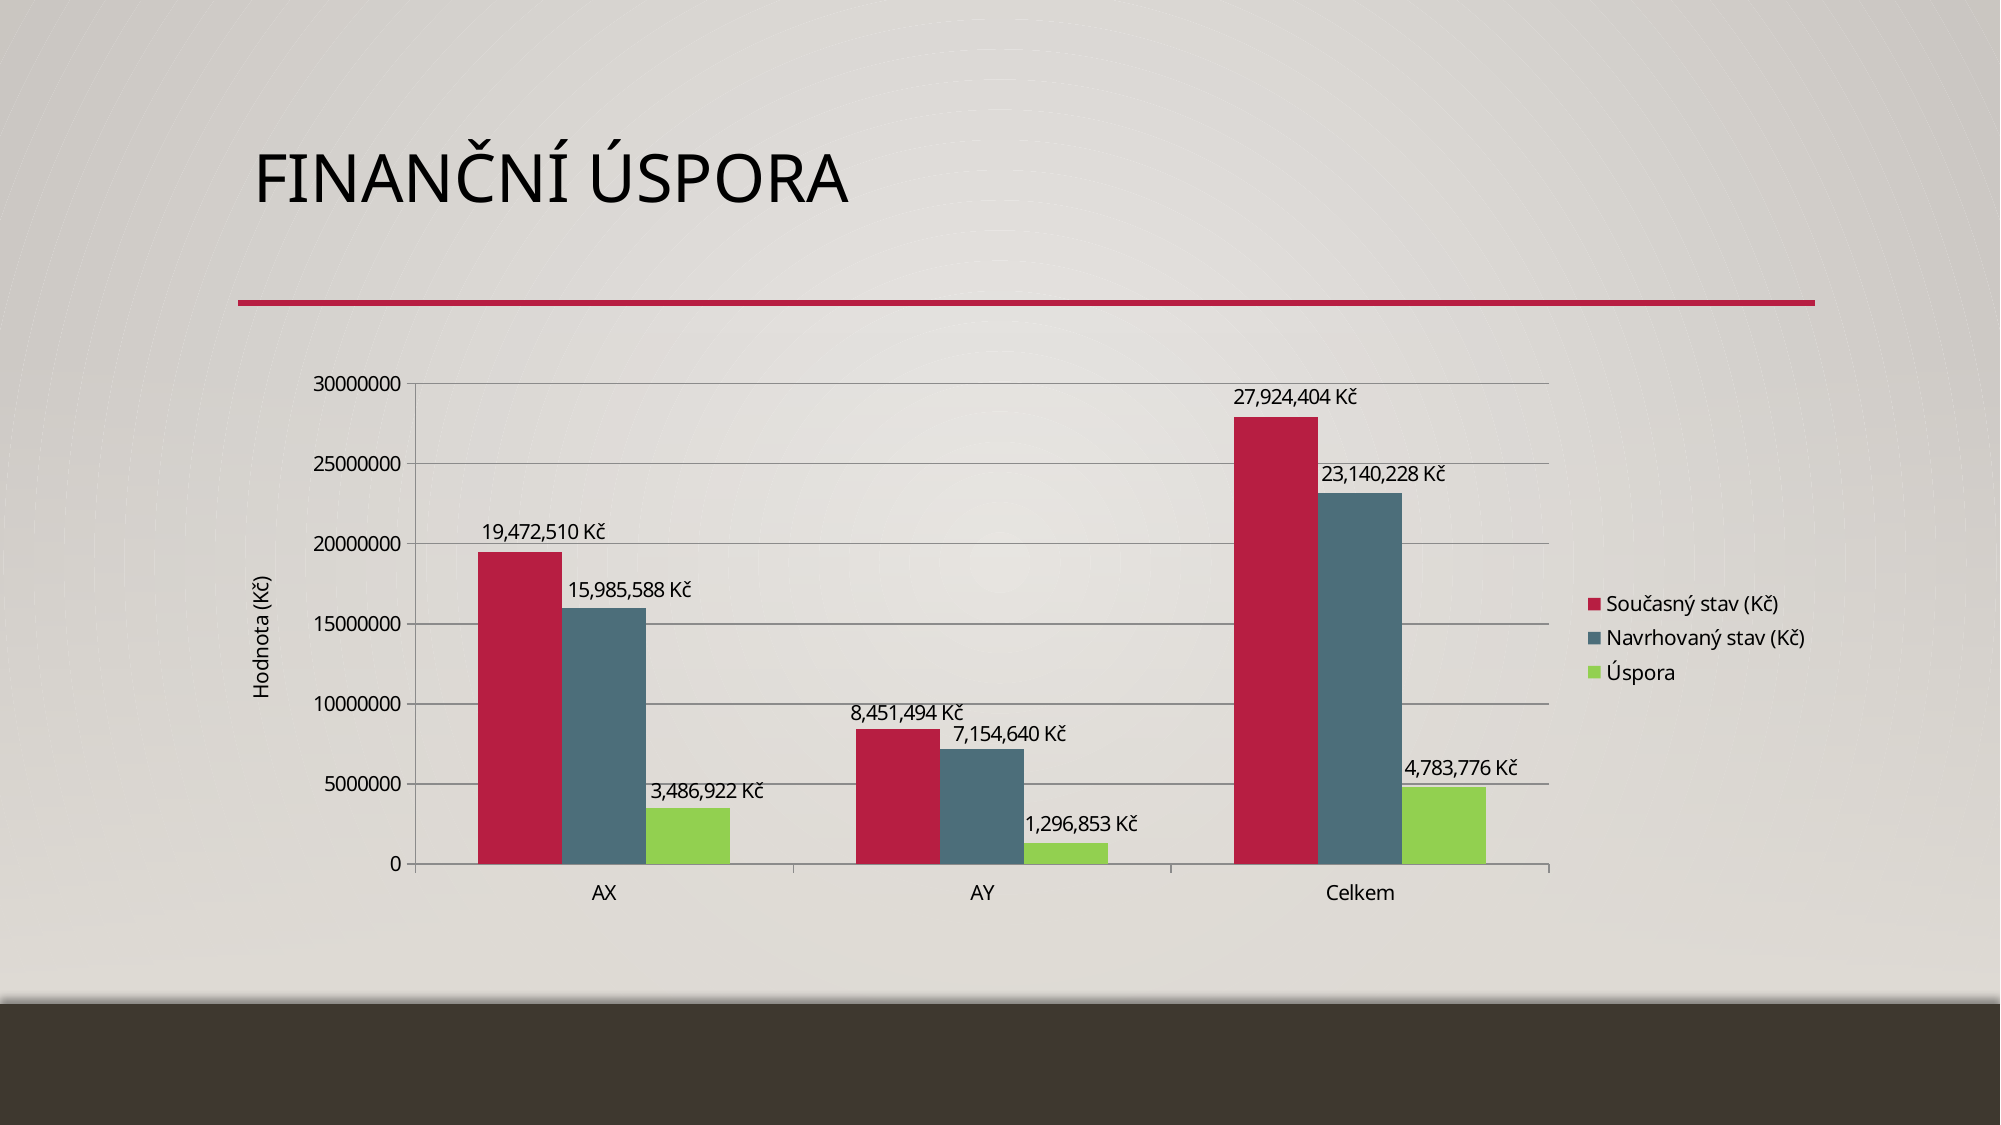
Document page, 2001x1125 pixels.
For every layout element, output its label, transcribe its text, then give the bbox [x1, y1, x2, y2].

text_box [0, 1003, 2000, 1125]
title Finanční úspora [238, 137, 1814, 310]
chart [213, 358, 1825, 919]
